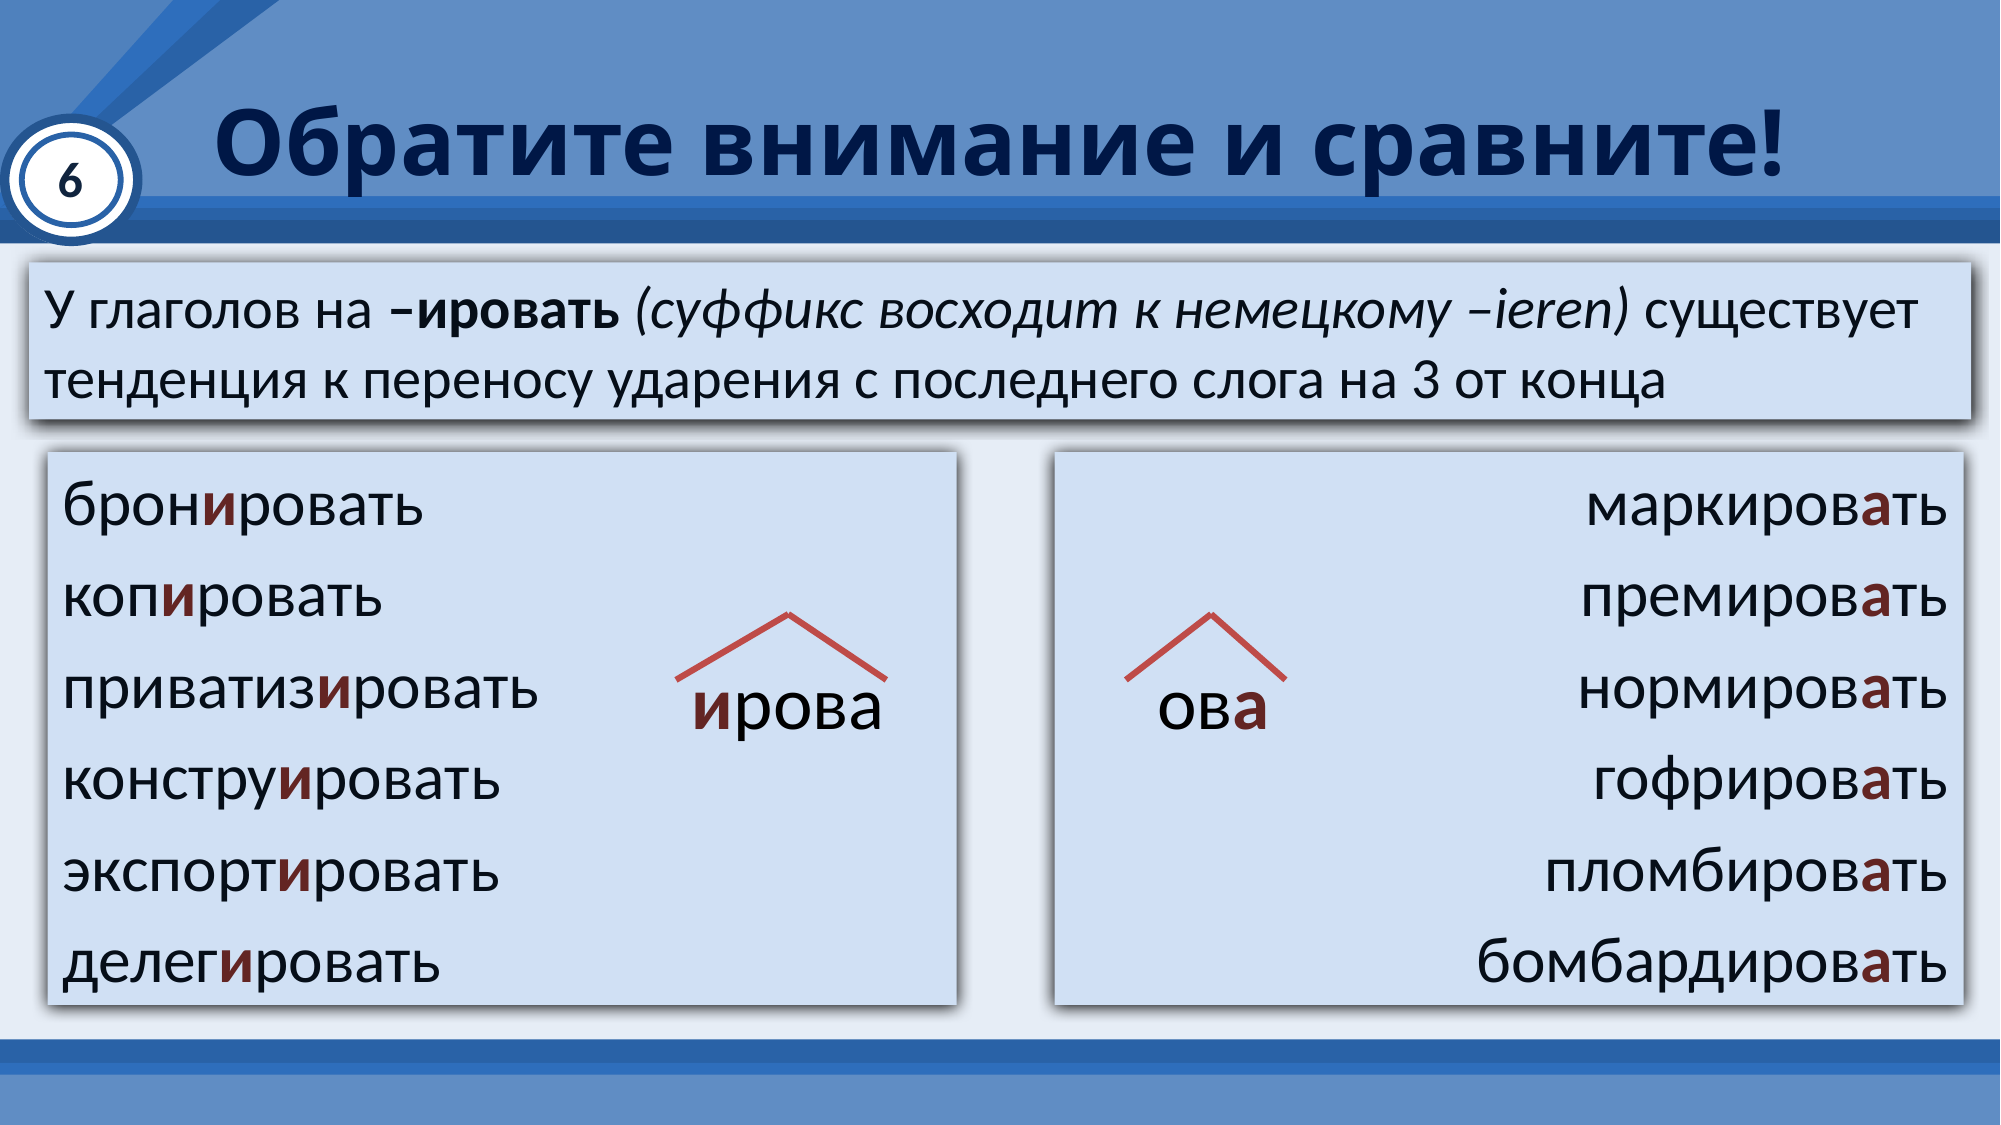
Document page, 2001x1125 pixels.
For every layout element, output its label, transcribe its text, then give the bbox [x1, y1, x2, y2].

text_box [1125, 613, 1286, 681]
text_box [675, 613, 887, 681]
text_box 6 [29, 140, 112, 216]
text_box ирова [677, 647, 900, 752]
title Обратите внимание и сравните! [99, 45, 1900, 233]
text_box бронировать копировать приватизировать конструировать экспортировать делегировать [47, 452, 957, 1005]
list У глаголов на –ировать (суффикс восходит к немецкому –ieren) существует тенденция к переносу ударения с последнего слога на 3 от конца [29, 262, 1972, 420]
text_box маркировать премировать нормировать гофрировать пломбировать бомбардировать [1054, 452, 1964, 1005]
text_box ова [1142, 688, 1285, 752]
